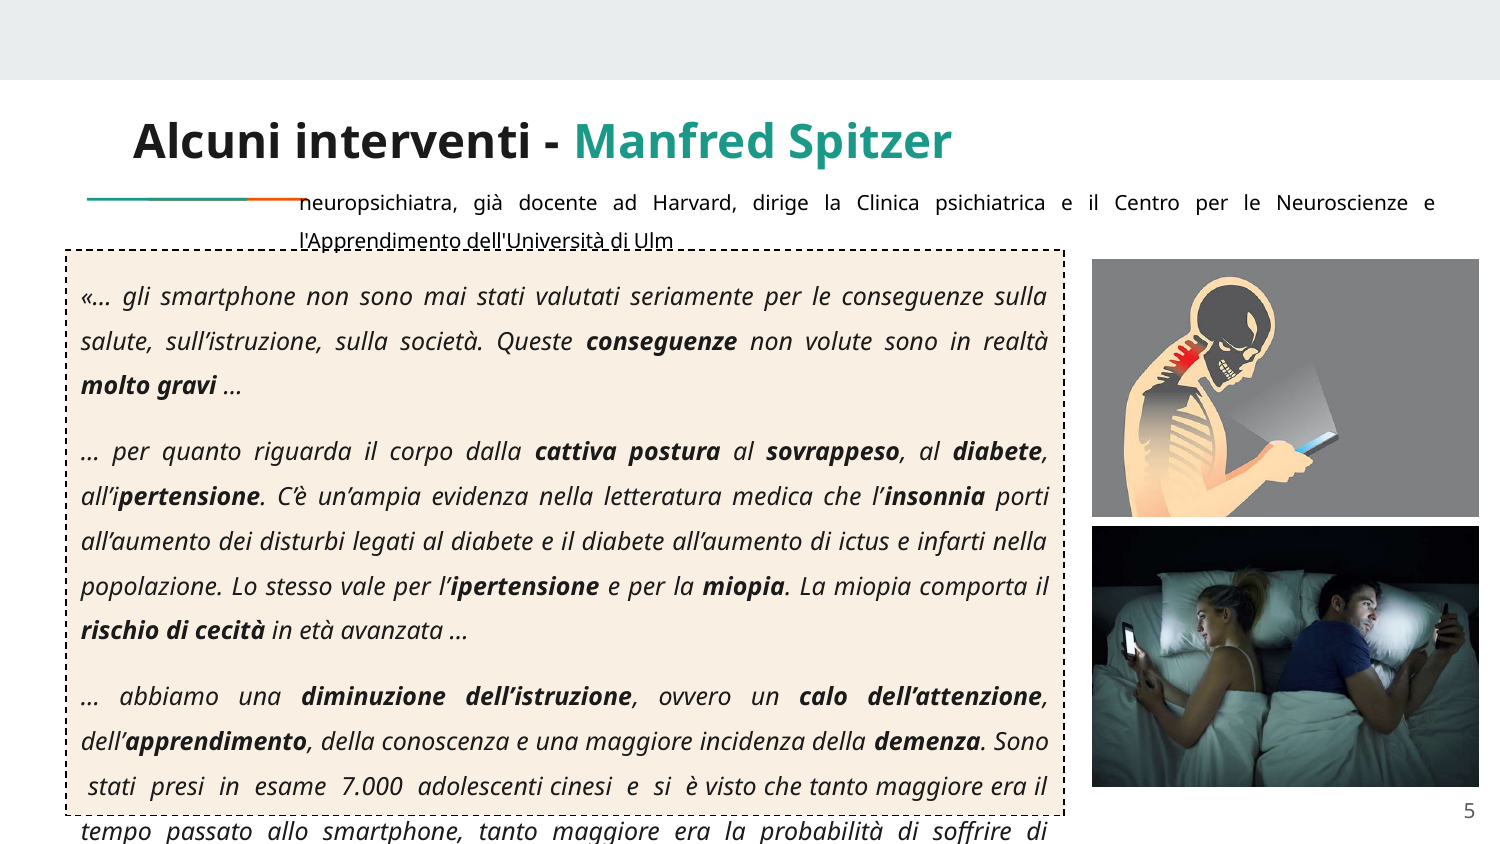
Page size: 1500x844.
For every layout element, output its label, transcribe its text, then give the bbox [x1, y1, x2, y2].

list neuropsichiatra, già docente ad Harvard, dirige la Clinica psichiatrica e il Centro per le Neuroscienze e l'Apprendimento dell'Università di Ulm [284, 162, 1451, 251]
title Alcuni interventi - Manfred Spitzer [118, 96, 1380, 184]
picture [1091, 259, 1479, 518]
picture [1091, 526, 1479, 787]
list «… gli smartphone non sono mai stati valutati seriamente per le conseguenze sulla salute, sull’istruzione, sulla società. Queste conseguenze non volute sono in realtà molto gravi … … per quanto riguarda il corpo dalla cattiva postura al sovrappeso, al diabete, all’ipertensione. C’è un’ampia evidenza nella letteratura medica che l’insonnia porti all’aumento dei disturbi legati al diabete e il diabete all’aumento di ictus e infarti nella popolazione. Lo stesso vale per l’ipertensione e per la miopia. La miopia comporta il rischio di cecità in età avanzata … … abbiamo una diminuzione dell’istruzione, ovvero un calo dell’attenzione, dell’apprendimento, della conoscenza e una maggiore incidenza della demenza. Sono stati presi in esame 7.000 adolescenti cinesi e si è visto che tanto maggiore era il tempo passato allo smartphone, tanto maggiore era la probabilità di soffrire di iperattività e di disturbi dell’apprendimento (ADHD) ... [65, 250, 1065, 816]
slide_number ‹#› [1400, 779, 1491, 844]
